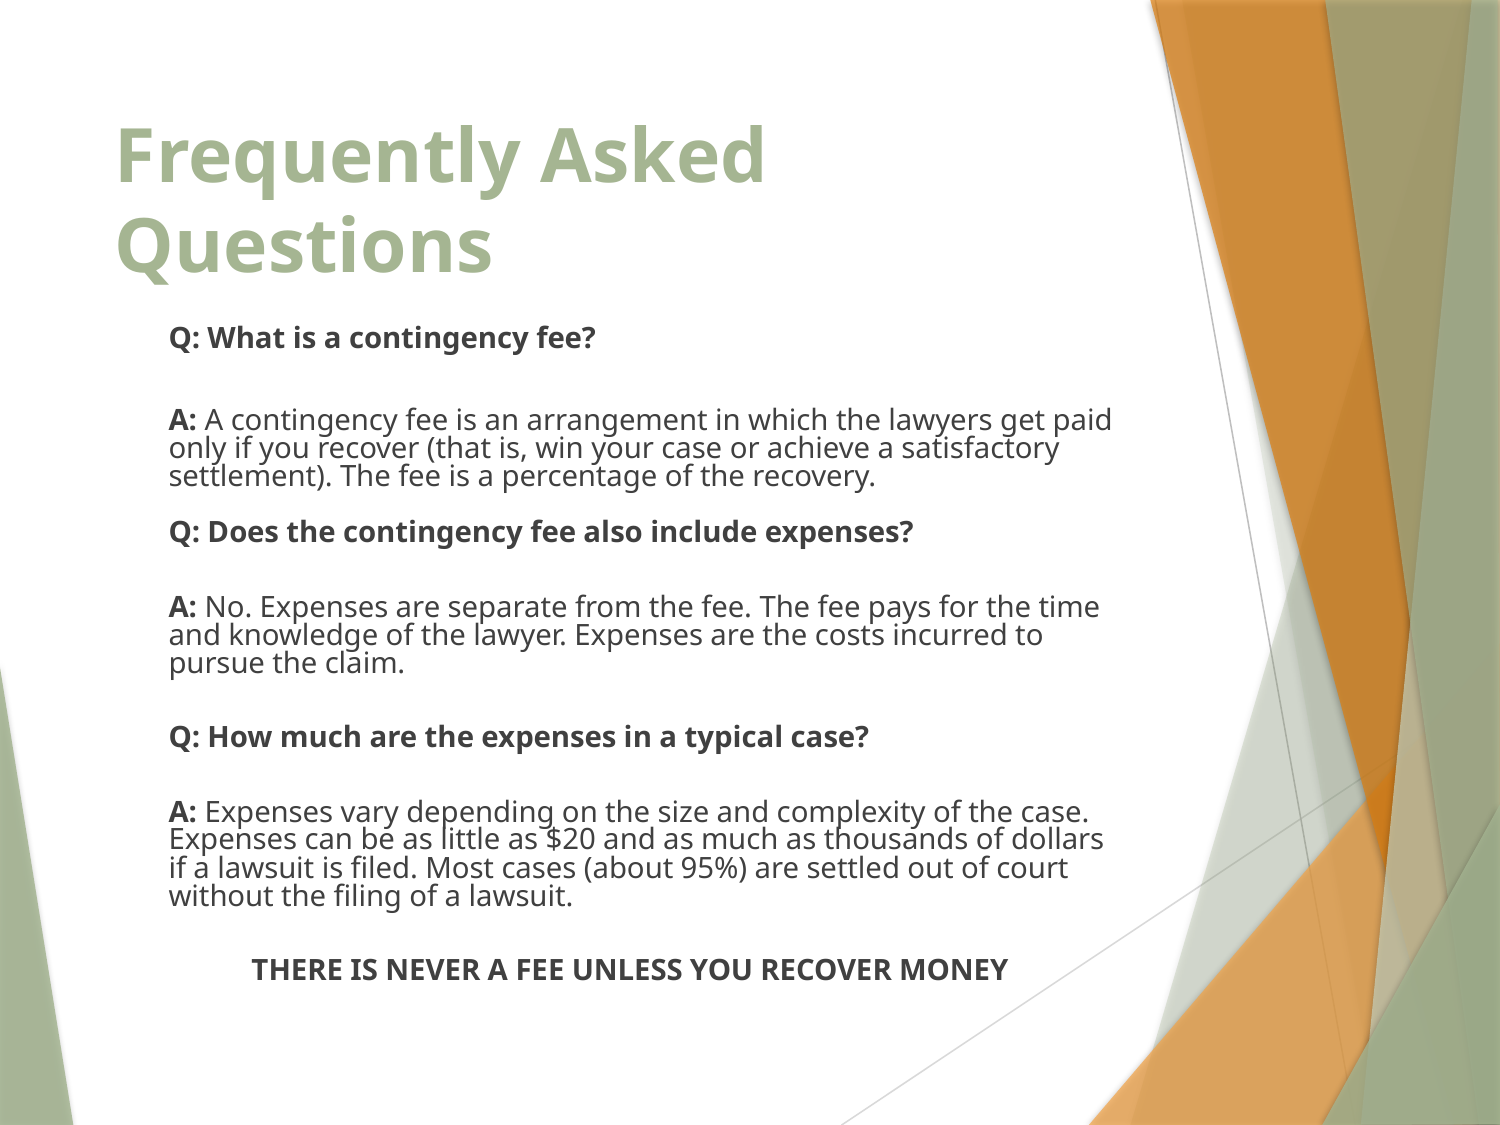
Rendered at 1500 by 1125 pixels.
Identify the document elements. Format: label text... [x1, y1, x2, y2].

title Frequently Asked Questions [99, 99, 1142, 287]
list Q: What is a contingency fee? A: A contingency fee is an arrangement in which the lawyers get paid only if you recover (that is, win your case or achieve a satisfactory settlement). The fee is a percentage of the recovery. Q: Does the contingency fee also include expenses? A: No. Expenses are separate from the fee. The fee pays for the time and knowledge of the lawyer. Expenses are the costs incurred to pursue the claim. Q: How much are the expenses in a typical case? A: Expenses vary depending on the size and complexity of the case. Expenses can be as little as $20 and as much as thousands of dollars if a lawsuit is filed. Most cases (about 95%) are settled out of court without the filing of a lawsuit. THERE IS NEVER A FEE UNLESS YOU RECOVER MONEY [99, 287, 1142, 1025]
